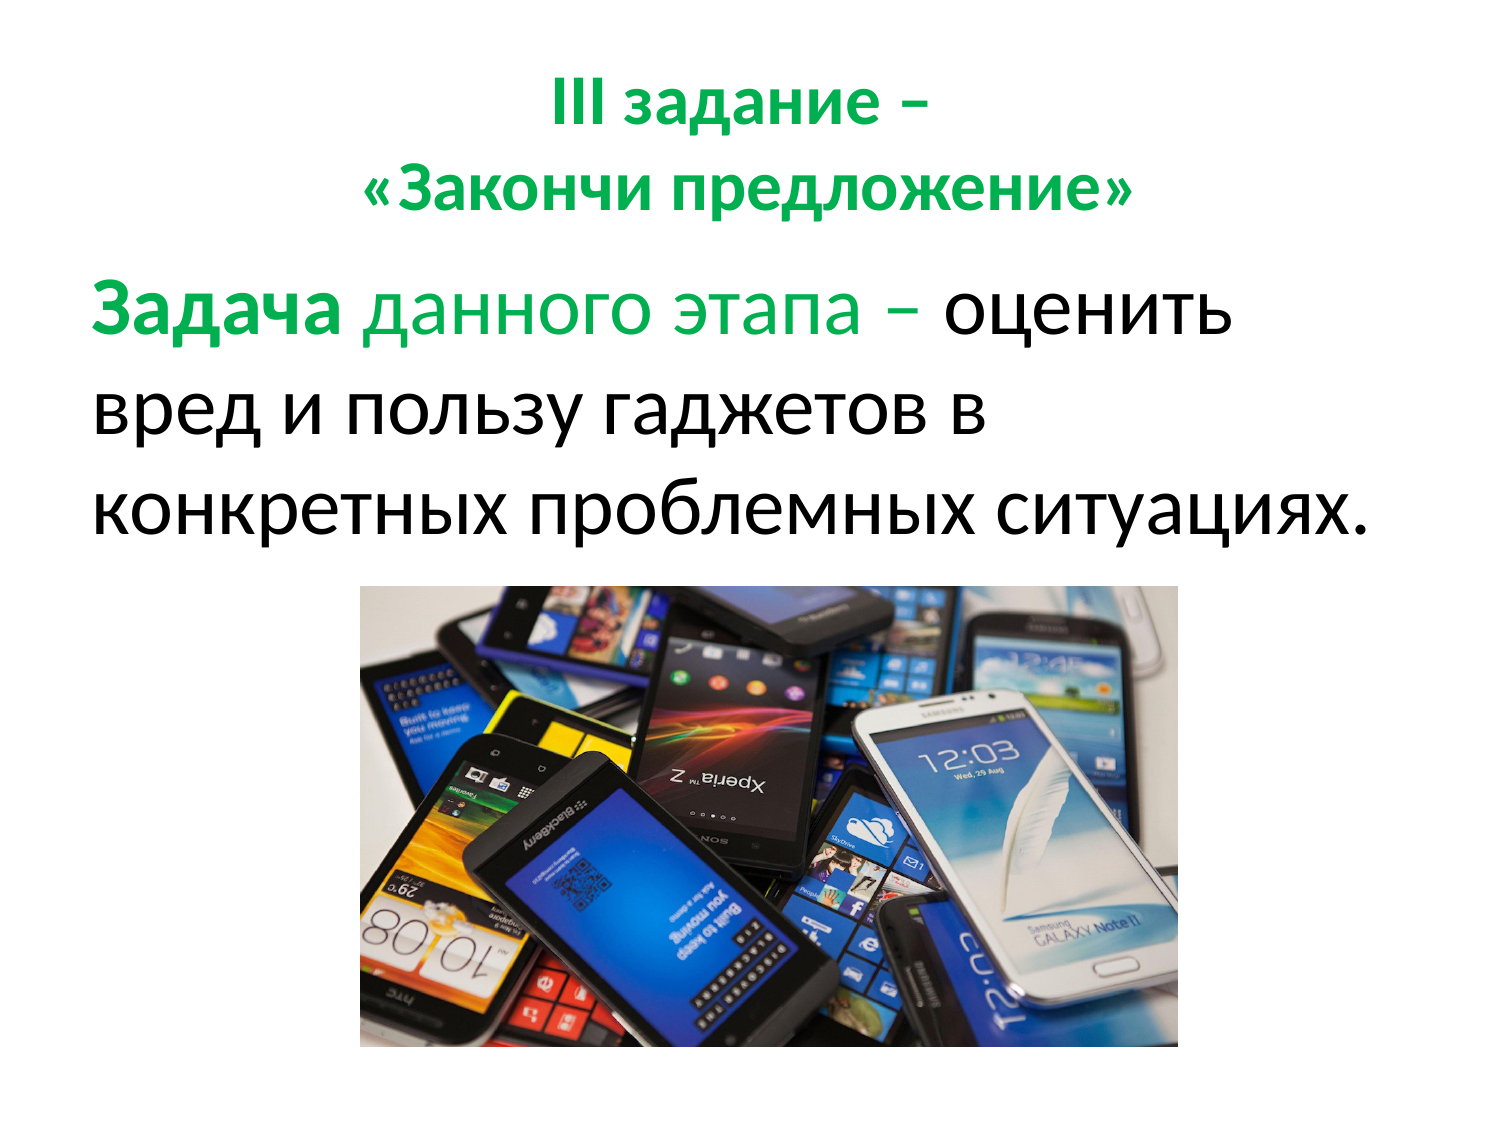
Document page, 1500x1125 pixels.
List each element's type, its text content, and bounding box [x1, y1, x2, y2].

list Задача данного этапа – оценить вред и пользу гаджетов в конкретных проблемных ситуациях. [76, 243, 1427, 986]
picture [359, 585, 1179, 1047]
title III задание – «Закончи предложение» [75, 45, 1425, 233]
